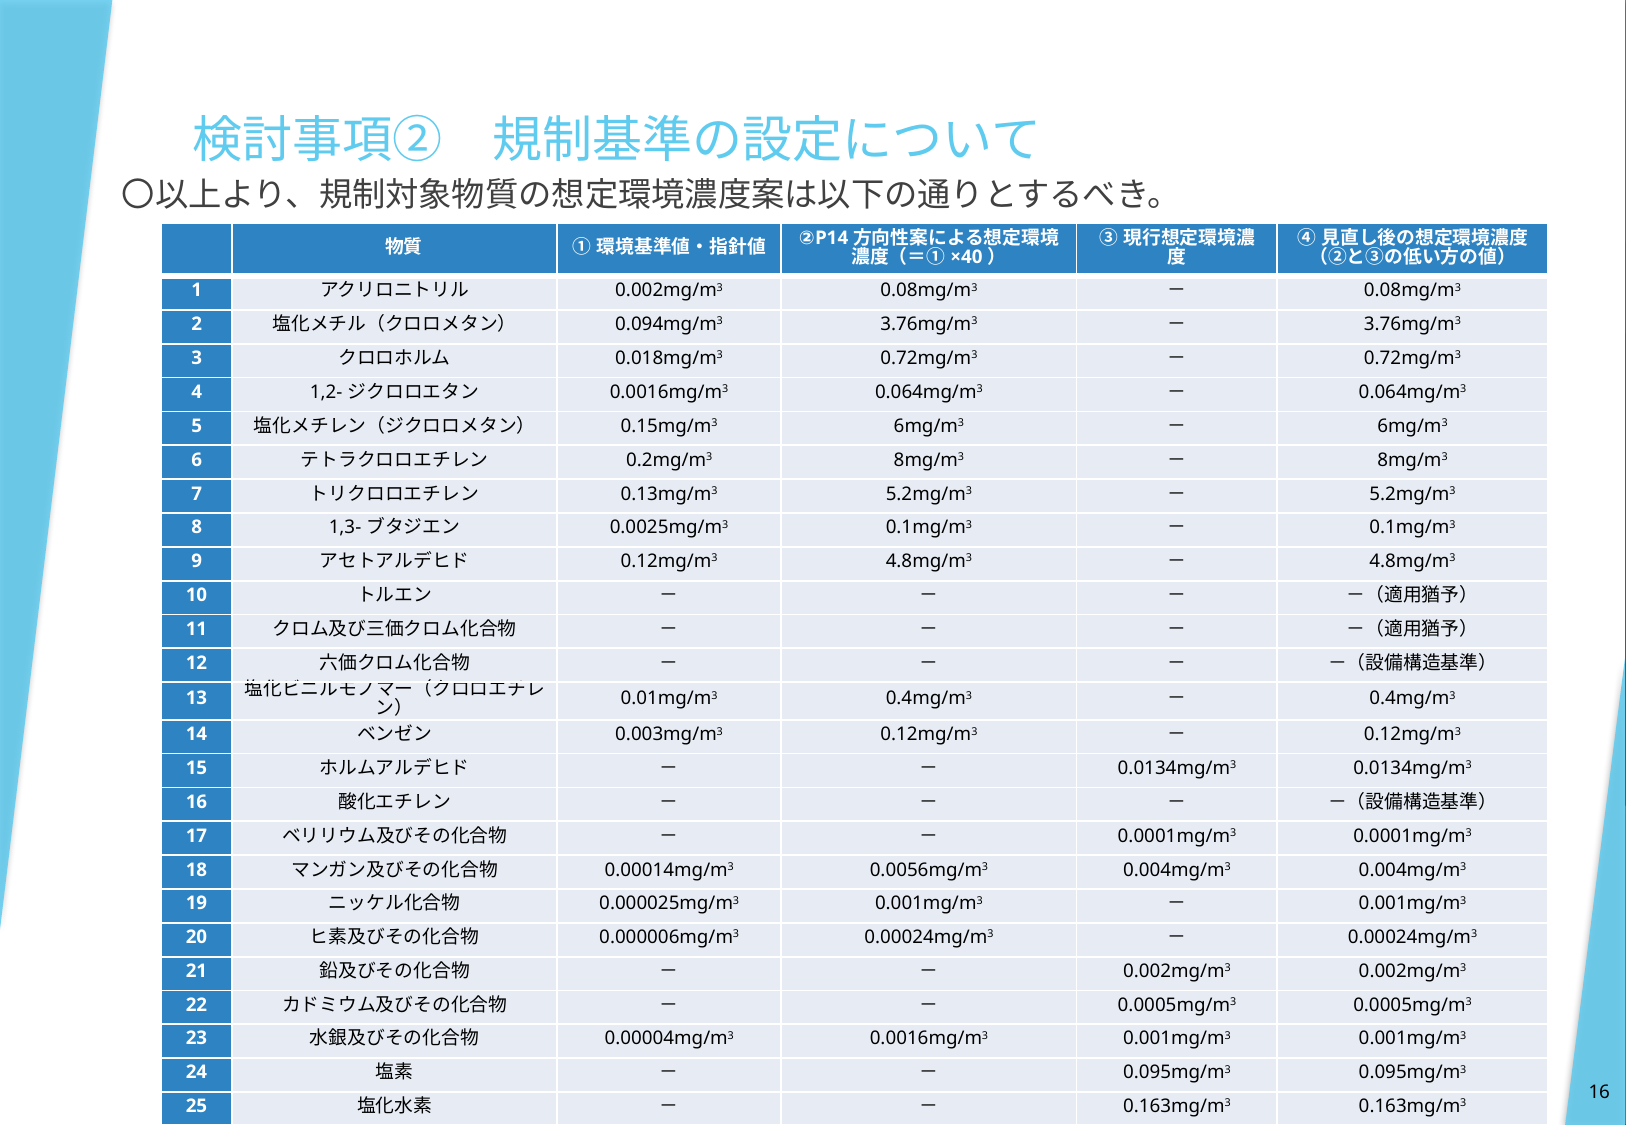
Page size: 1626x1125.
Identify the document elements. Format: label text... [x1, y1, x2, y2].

table_cell 0.018mg/m3 [558, 345, 780, 377]
table_cell 0.13mg/m3 [558, 480, 780, 512]
table_cell 塩化ビニルモノマー（クロロエチレン） [233, 683, 556, 719]
table_cell テトラクロロエチレン [233, 446, 556, 478]
table_cell － [782, 615, 1076, 647]
table_cell － [1077, 514, 1276, 546]
table_cell － [782, 1059, 1076, 1091]
table_cell － [558, 582, 780, 614]
table_cell 0.2mg/m3 [558, 446, 780, 478]
table_cell － [558, 649, 780, 681]
table_cell － [1077, 683, 1276, 719]
table_cell 0.064mg/m3 [1278, 378, 1547, 411]
table_cell 0.0016mg/m3 [782, 1025, 1076, 1057]
table_cell 0.000006mg/m3 [558, 924, 780, 956]
table_cell マンガン及びその化合物 [233, 856, 556, 888]
slide_number 16 [1549, 1062, 1625, 1123]
table_cell 8mg/m3 [782, 446, 1076, 478]
table_cell 24 [162, 1059, 231, 1091]
table_cell 19 [162, 890, 231, 922]
table_cell － [1077, 480, 1276, 512]
table_cell － [1077, 345, 1276, 377]
table_cell 6 [162, 446, 231, 478]
table_cell 0.0056mg/m3 [782, 856, 1076, 888]
table_cell － [558, 754, 780, 787]
table_cell － [1077, 721, 1276, 753]
table_header ④見直し後の想定環境濃度 （②と③の低い方の値） [1278, 224, 1547, 273]
table_cell 3.76mg/m3 [1278, 311, 1547, 343]
table_cell ニッケル化合物 [233, 890, 556, 922]
table_cell トリクロロエチレン [233, 480, 556, 512]
table_cell －（設備構造基準） [1278, 788, 1547, 820]
table_cell － [558, 822, 780, 854]
table_cell 22 [162, 991, 231, 1023]
table_cell － [1077, 649, 1276, 681]
table_cell － [782, 649, 1076, 681]
table_cell 酸化エチレン [233, 788, 556, 820]
table_cell 5.2mg/m3 [1278, 480, 1547, 512]
table_cell 0.1mg/m3 [1278, 514, 1547, 546]
table_cell 0.15mg/m3 [558, 412, 780, 444]
table_cell 17 [162, 822, 231, 854]
table_cell － [558, 991, 780, 1023]
table_cell 0.0005mg/m3 [1278, 991, 1547, 1023]
table_cell － [1077, 412, 1276, 444]
table_cell 0.12mg/m3 [558, 548, 780, 580]
table_cell 3.76mg/m3 [782, 311, 1076, 343]
table_cell 0.00024mg/m3 [782, 924, 1076, 956]
table_cell 水銀及びその化合物 [233, 1025, 556, 1057]
table_cell 鉛及びその化合物 [233, 958, 556, 990]
table_cell ベリリウム及びその化合物 [233, 822, 556, 854]
table_cell － [782, 1093, 1076, 1124]
table_cell － [782, 754, 1076, 787]
text_box [0, 0, 1625, 1125]
text_box [0, 0, 114, 931]
table_header [162, 224, 231, 273]
table_cell 0.002mg/m3 [1077, 958, 1276, 990]
table_cell カドミウム及びその化合物 [233, 991, 556, 1023]
table_cell 11 [162, 615, 231, 647]
table_cell 0.1mg/m3 [782, 514, 1076, 546]
table_cell 6mg/m3 [1278, 412, 1547, 444]
table_cell 3 [162, 345, 231, 377]
table_cell 0.72mg/m3 [1278, 345, 1547, 377]
table_cell 0.095mg/m3 [1278, 1059, 1547, 1091]
table_cell 9 [162, 548, 231, 580]
table_cell 塩化メチル（クロロメタン） [233, 311, 556, 343]
table_cell 8mg/m3 [1278, 446, 1547, 478]
table_cell 塩化メチレン（ジクロロメタン） [233, 412, 556, 444]
table_cell 0.08mg/m3 [782, 279, 1076, 309]
table_cell 8 [162, 514, 231, 546]
table_cell 0.12mg/m3 [1278, 721, 1547, 753]
table_cell 塩素 [233, 1059, 556, 1091]
table_cell － [558, 958, 780, 990]
table_cell 5 [162, 412, 231, 444]
table_cell 0.163mg/m3 [1077, 1093, 1276, 1124]
table_cell － [1077, 582, 1276, 614]
table_cell － [558, 1093, 780, 1124]
table_cell クロム及び三価クロム化合物 [233, 615, 556, 647]
table_cell 4.8mg/m3 [782, 548, 1076, 580]
table_cell ホルムアルデヒド [233, 754, 556, 787]
table_cell － [1077, 548, 1276, 580]
table_cell 13 [162, 683, 231, 719]
table_header 物質 [233, 224, 556, 273]
table_cell アセトアルデヒド [233, 548, 556, 580]
table_cell 10 [162, 582, 231, 614]
table_cell － [558, 1059, 780, 1091]
table_header ②P14方向性案による想定環境濃度（＝①×40） [782, 224, 1076, 273]
table_cell 18 [162, 856, 231, 888]
table_cell トルエン [233, 582, 556, 614]
table_cell クロロホルム [233, 345, 556, 377]
table_cell － [1077, 924, 1276, 956]
table_cell 6mg/m3 [782, 412, 1076, 444]
table_cell －（適用猶予） [1278, 582, 1547, 614]
table_cell 4.8mg/m3 [1278, 548, 1547, 580]
table_cell 1,3-ブタジエン [233, 514, 556, 546]
table_cell － [558, 788, 780, 820]
table_cell ベンゼン [233, 721, 556, 753]
table_cell 20 [162, 924, 231, 956]
table_cell アクリロニトリル [233, 279, 556, 309]
table_header ③現行想定環境濃度 [1077, 224, 1276, 273]
table_cell 5.2mg/m3 [782, 480, 1076, 512]
table_cell 0.0001mg/m3 [1278, 822, 1547, 854]
table_cell － [1077, 311, 1276, 343]
table_cell 0.0001mg/m3 [1077, 822, 1276, 854]
table_cell 7 [162, 480, 231, 512]
table_cell 0.002mg/m3 [558, 279, 780, 309]
table_cell 0.004mg/m3 [1278, 856, 1547, 888]
table_cell 4 [162, 378, 231, 411]
table_cell － [1077, 446, 1276, 478]
table_cell － [558, 615, 780, 647]
table_cell 0.0134mg/m3 [1278, 754, 1547, 787]
table_cell － [1077, 890, 1276, 922]
table_cell 15 [162, 754, 231, 787]
table_cell 0.12mg/m3 [782, 721, 1076, 753]
table_cell 0.00024mg/m3 [1278, 924, 1547, 956]
table_cell 0.000025mg/m3 [558, 890, 780, 922]
table_cell － [782, 822, 1076, 854]
table_cell － [782, 582, 1076, 614]
table_cell 0.001mg/m3 [782, 890, 1076, 922]
table_cell 0.72mg/m3 [782, 345, 1076, 377]
table_cell 1,2-ジクロロエタン [233, 378, 556, 411]
table_cell 0.163mg/m3 [1278, 1093, 1547, 1124]
table_cell 0.4mg/m3 [782, 683, 1076, 719]
table_cell 六価クロム化合物 [233, 649, 556, 681]
table_cell 0.003mg/m3 [558, 721, 780, 753]
table_cell 0.01mg/m3 [558, 683, 780, 719]
table_cell ヒ素及びその化合物 [233, 924, 556, 956]
table_cell －（適用猶予） [1278, 615, 1547, 647]
list 〇以上より、規制対象物質の想定環境濃度案は以下の通りとするべき。 [106, 165, 1556, 410]
table_cell － [782, 991, 1076, 1023]
table_cell 0.002mg/m3 [1278, 958, 1547, 990]
table_cell 0.0016mg/m3 [558, 378, 780, 411]
text_box [1572, 657, 1625, 1062]
table_cell 0.0025mg/m3 [558, 514, 780, 546]
table_cell － [1077, 378, 1276, 411]
table_cell 0.00014mg/m3 [558, 856, 780, 888]
table_header ①環境基準値・指針値 [558, 224, 780, 273]
table_cell 12 [162, 649, 231, 681]
table_cell 0.00004mg/m3 [558, 1025, 780, 1057]
table_cell 23 [162, 1025, 231, 1057]
table_cell － [782, 788, 1076, 820]
table_cell － [1077, 788, 1276, 820]
table_cell 2 [162, 311, 231, 343]
table_cell － [782, 958, 1076, 990]
table_cell 0.001mg/m3 [1278, 890, 1547, 922]
table_cell 0.004mg/m3 [1077, 856, 1276, 888]
table_cell 0.001mg/m3 [1077, 1025, 1276, 1057]
table_cell 0.001mg/m3 [1278, 1025, 1547, 1057]
text_box 検討事項② 規制基準の設定について [177, 99, 1503, 165]
table_cell 塩化水素 [233, 1093, 556, 1124]
table_cell 0.0005mg/m3 [1077, 991, 1276, 1023]
table_cell 0.095mg/m3 [1077, 1059, 1276, 1091]
table_cell 0.094mg/m3 [558, 311, 780, 343]
table_cell 1 [162, 279, 231, 309]
table_cell 21 [162, 958, 231, 990]
table_cell － [1077, 279, 1276, 309]
table_cell 14 [162, 721, 231, 753]
table_cell 0.08mg/m3 [1278, 279, 1547, 309]
table_cell 0.4mg/m3 [1278, 683, 1547, 719]
table_cell 0.064mg/m3 [782, 378, 1076, 411]
table_cell 16 [162, 788, 231, 820]
table_cell 0.0134mg/m3 [1077, 754, 1276, 787]
table_cell －（設備構造基準） [1278, 649, 1547, 681]
table_cell － [1077, 615, 1276, 647]
table_cell 25 [162, 1093, 231, 1124]
